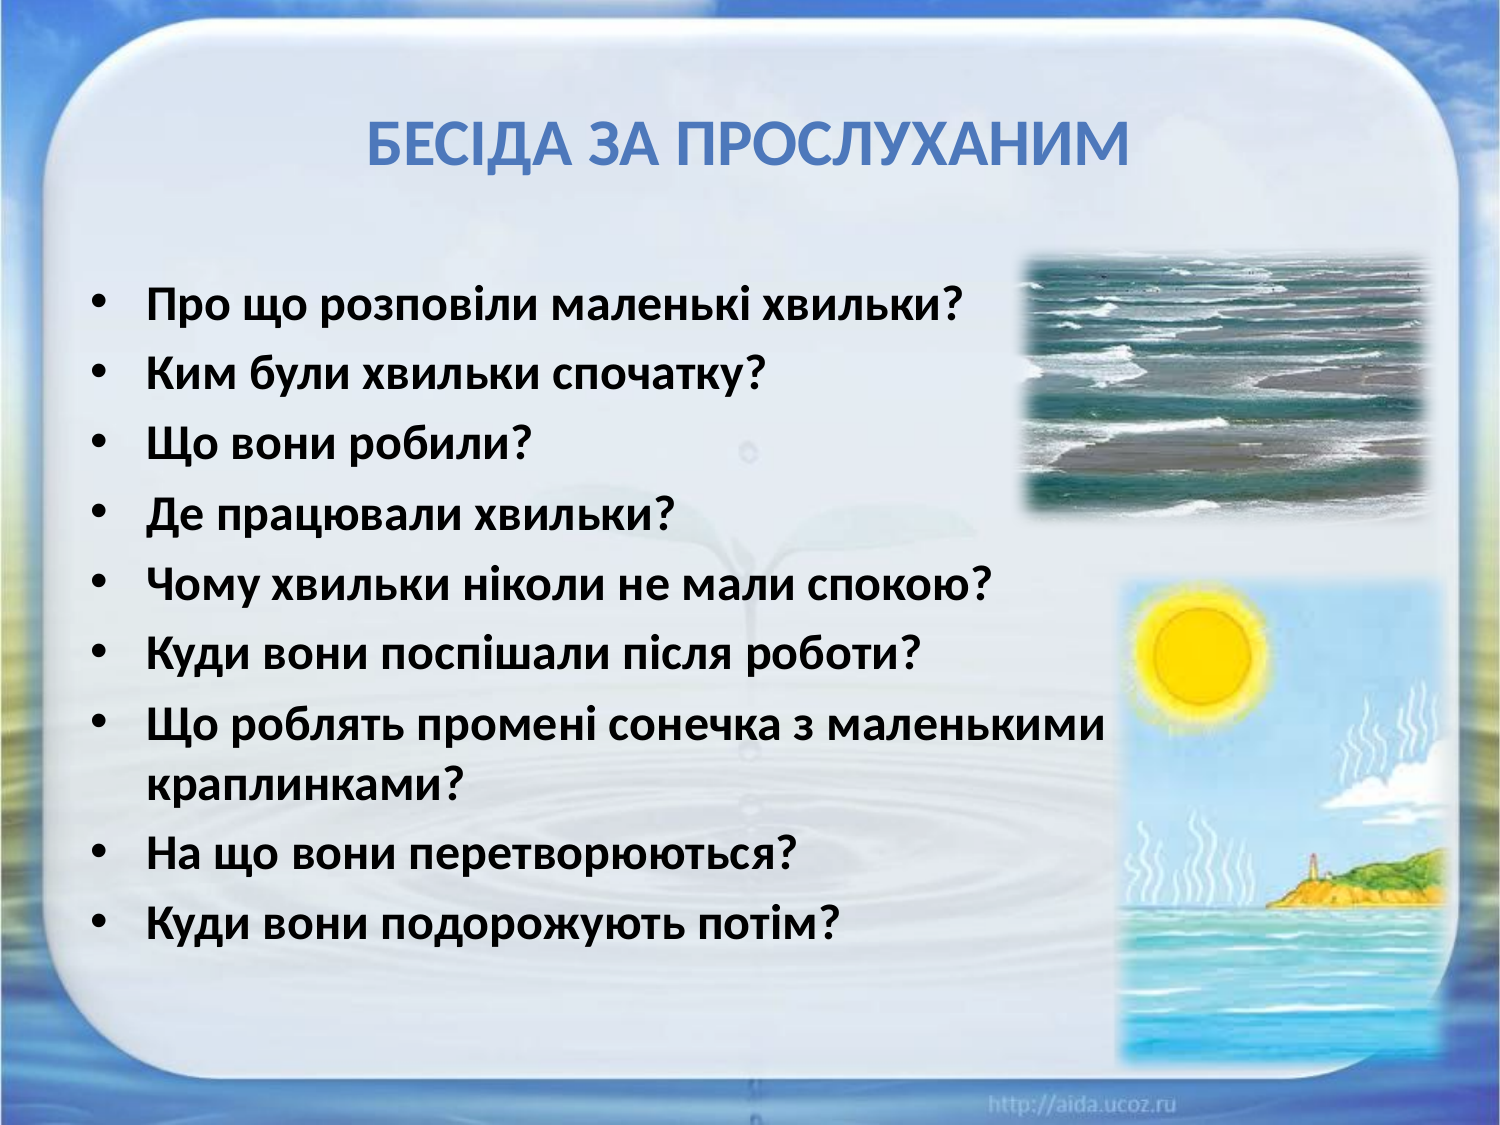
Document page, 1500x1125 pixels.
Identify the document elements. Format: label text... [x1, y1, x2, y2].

list Про що розповіли маленькі хвильки? Ким були хвильки спочатку? Що вони робили? Де працювали хвильки? Чому хвильки ніколи не мали спокою? Куди вони поспішали після роботи? Що роблять промені сонечка з маленькими краплинками? На що вони перетворюються? Куди вони подорожують потім? [75, 262, 1152, 1005]
title МОЛОДЦІ! [0, 0, 1500, 1125]
title Бесіда за прослуханим [75, 45, 1425, 233]
picture [1104, 563, 1459, 1080]
picture [1009, 243, 1440, 532]
